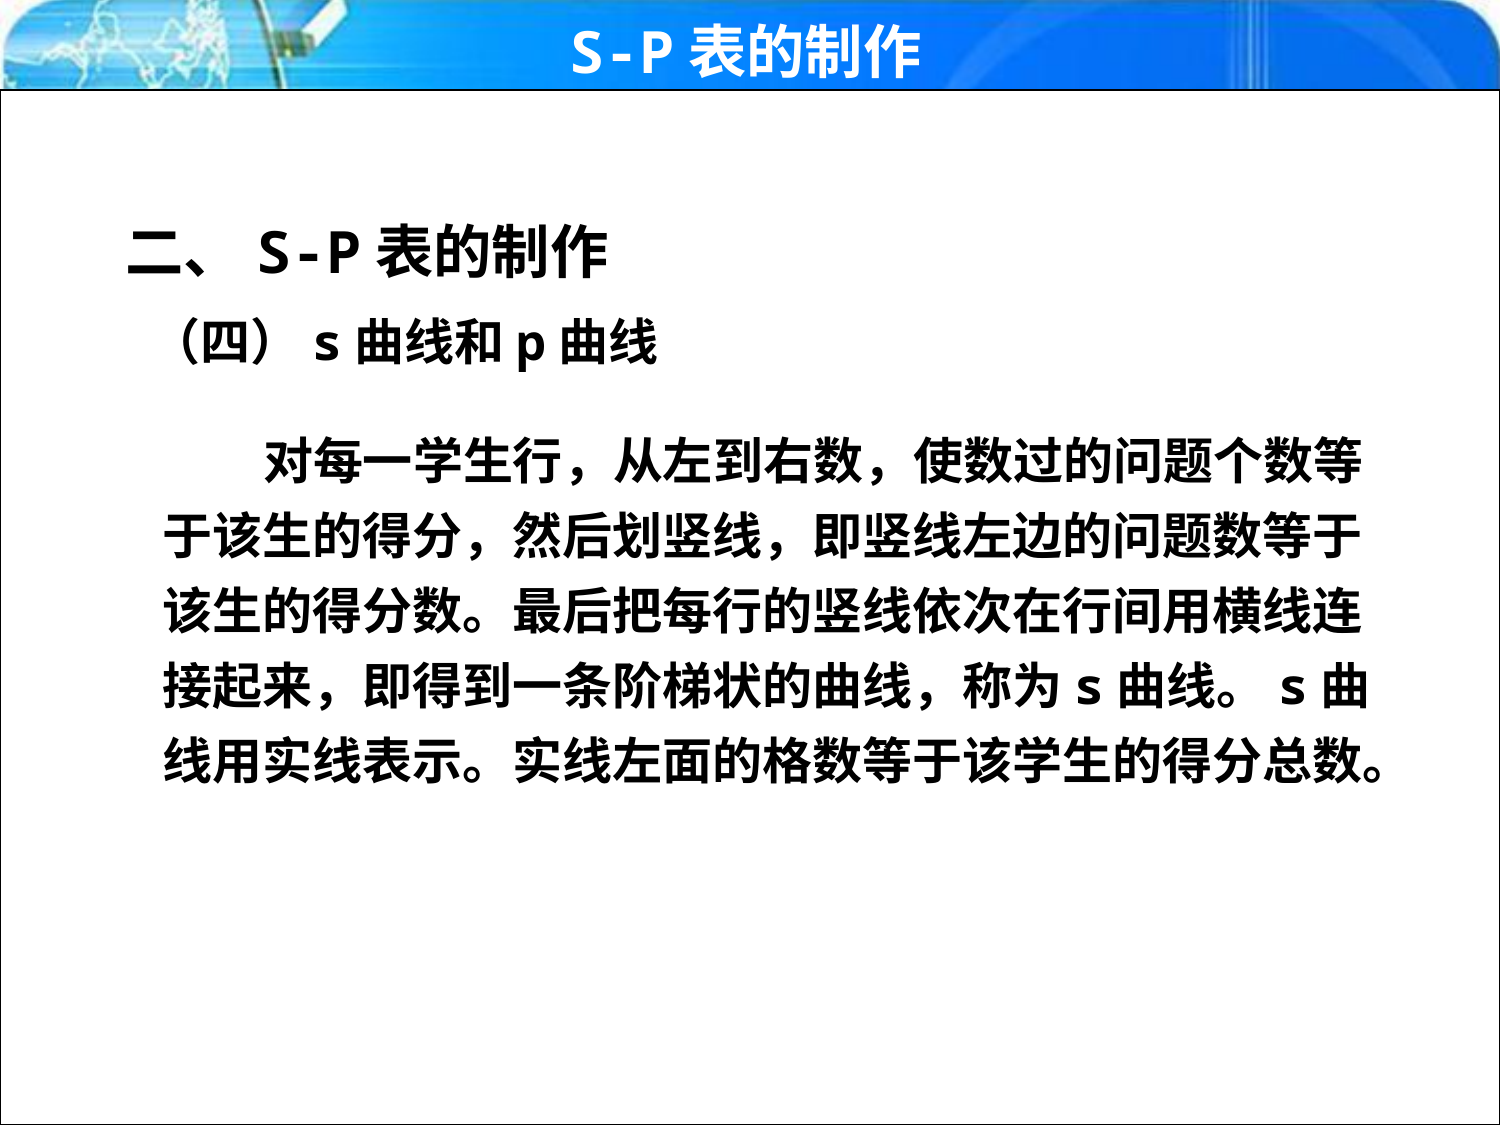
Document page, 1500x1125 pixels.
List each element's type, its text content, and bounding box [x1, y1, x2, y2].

text_box （四）s曲线和p曲线 [135, 302, 691, 378]
text_box S-P表的制作 [554, 7, 950, 93]
picture [0, 0, 1500, 89]
text_box 对每一学生行，从左到右数，使数过的问题个数等于该生的得分，然后划竖线，即竖线左边的问题数等于该生的得分数。最后把每行的竖线依次在行间用横线连接起来，即得到一条阶梯状的曲线，称为s曲线。s曲线用实线表示。实线左面的格数等于该学生的得分总数。 [147, 406, 1412, 797]
text_box 二、S-P表的制作 [111, 208, 637, 293]
